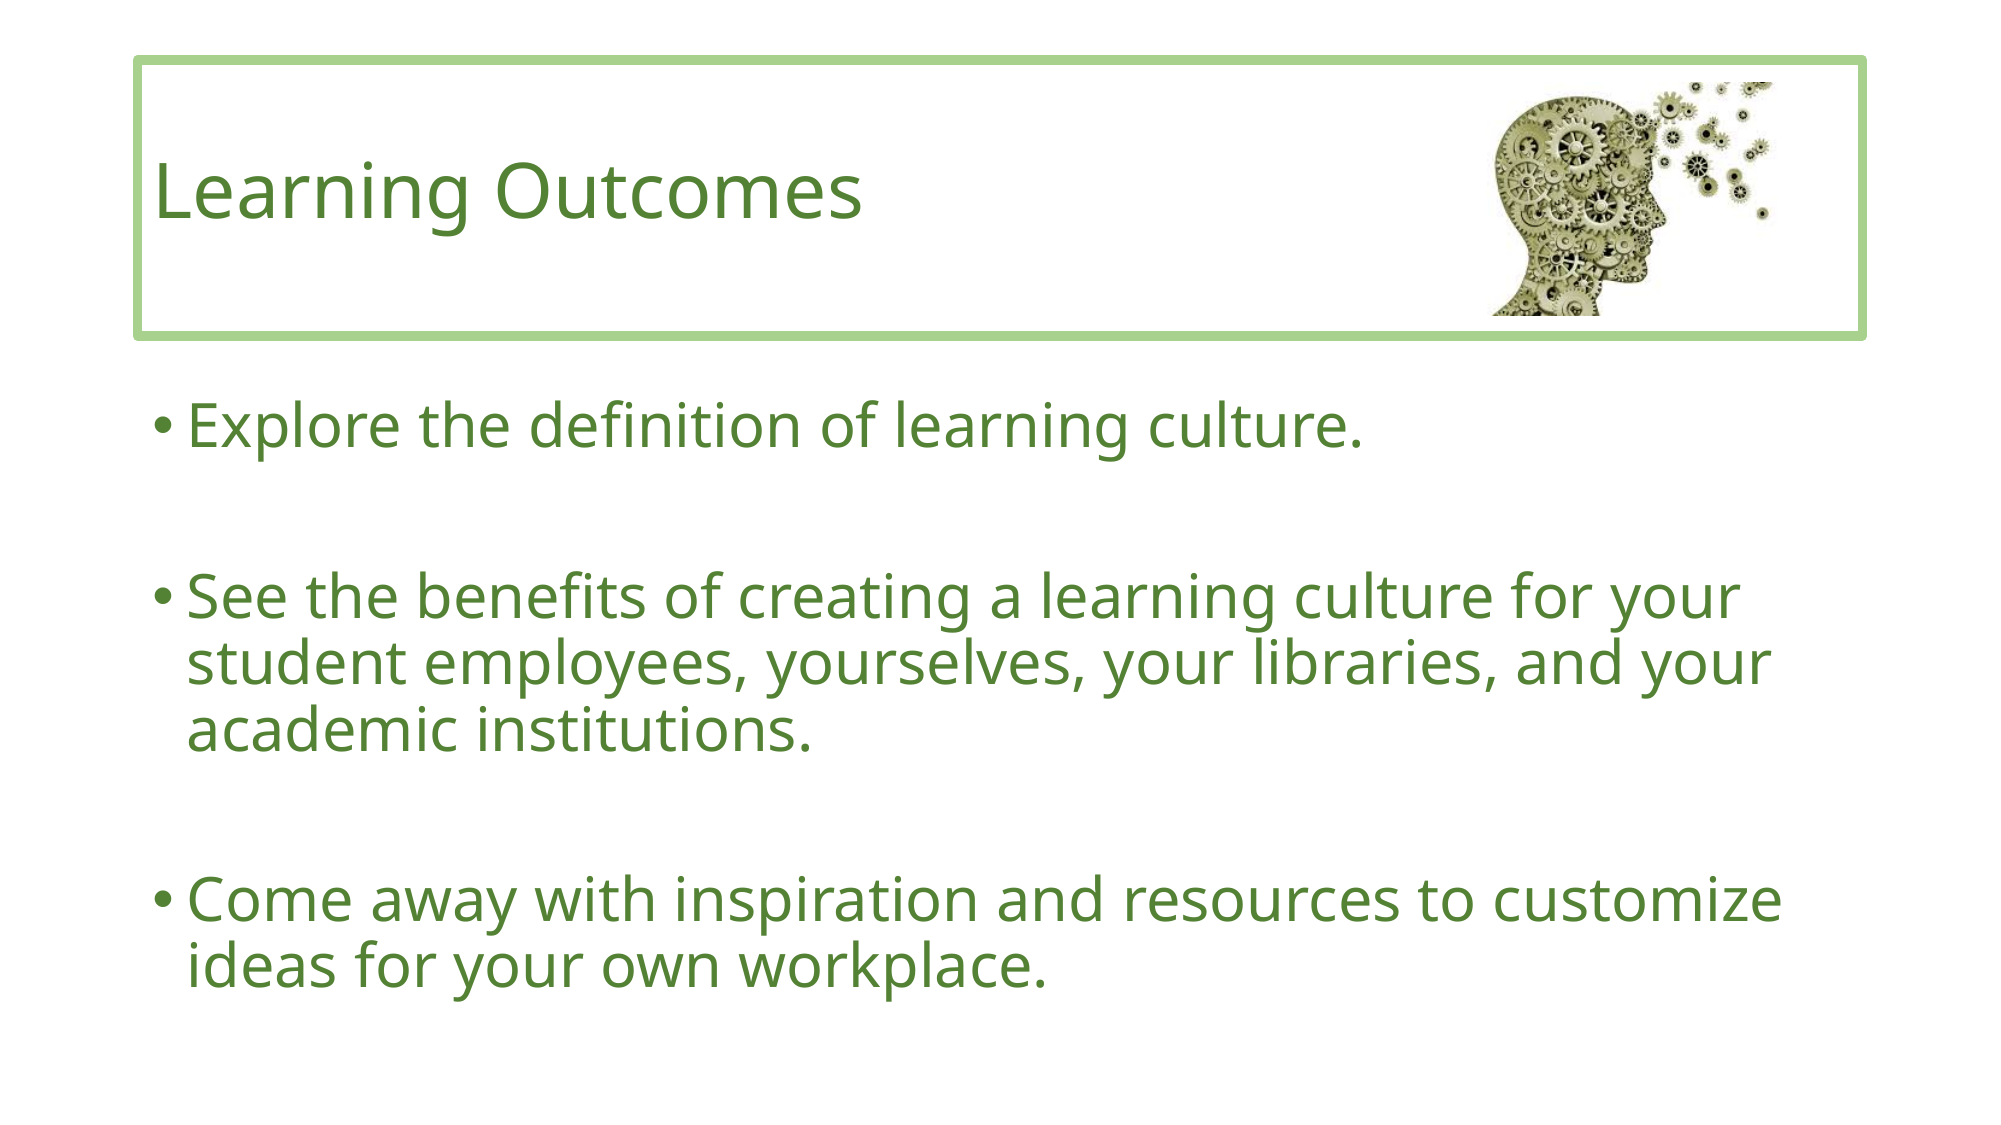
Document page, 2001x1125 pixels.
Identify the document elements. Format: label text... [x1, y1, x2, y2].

title Learning Outcomes [137, 59, 1863, 336]
picture [1468, 82, 1782, 316]
list Explore the definition of learning culture. See the benefits of creating a learning culture for your student employees, yourselves, your libraries, and your academic institutions. Come away with inspiration and resources to customize ideas for your own workplace. [137, 387, 1863, 1014]
